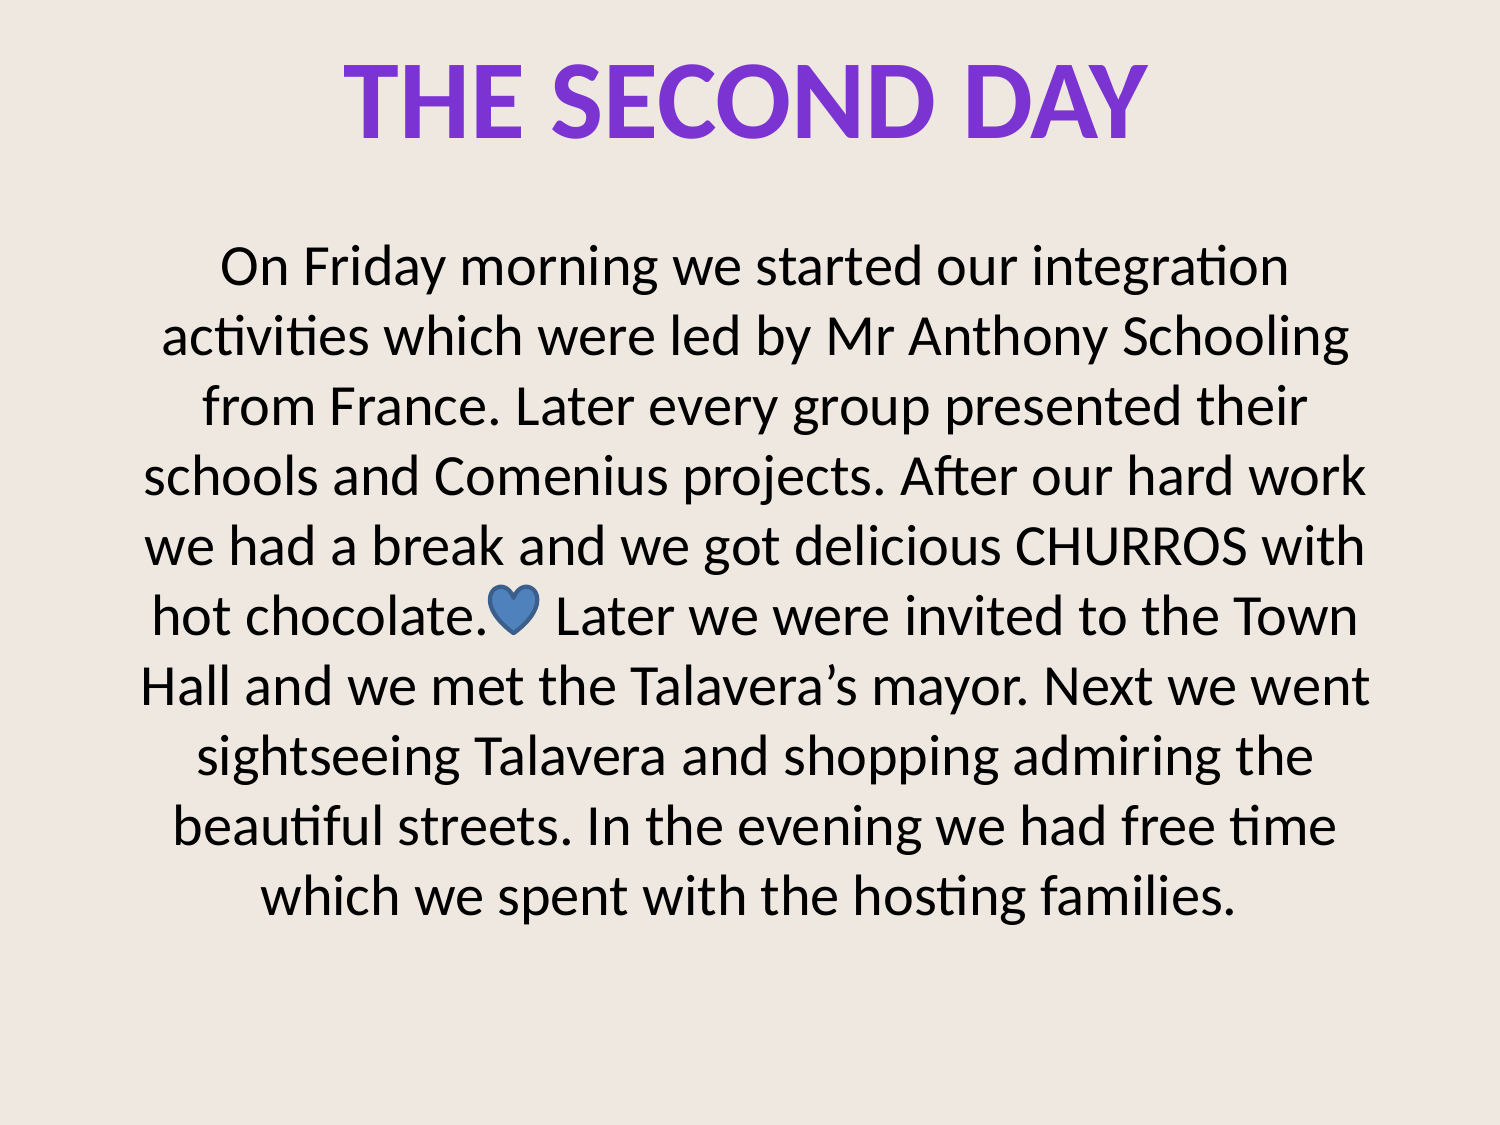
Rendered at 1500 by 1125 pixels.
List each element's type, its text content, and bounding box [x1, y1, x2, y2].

text_box [487, 584, 540, 635]
text_box On Friday morning we started our integration activities which were led by Mr Anthony Schooling from France. Later every group presented their schools and Comenius projects. After our hard work we had a break and we got delicious CHURROS with hot chocolate. Later we were invited to the Town Hall and we met the Talavera’s mayor. Next we went sightseeing Talavera and shopping admiring the beautiful streets. In the evening we had free time which we spent with the hosting families. [123, 219, 1388, 935]
text_box The second day [328, 19, 1164, 169]
